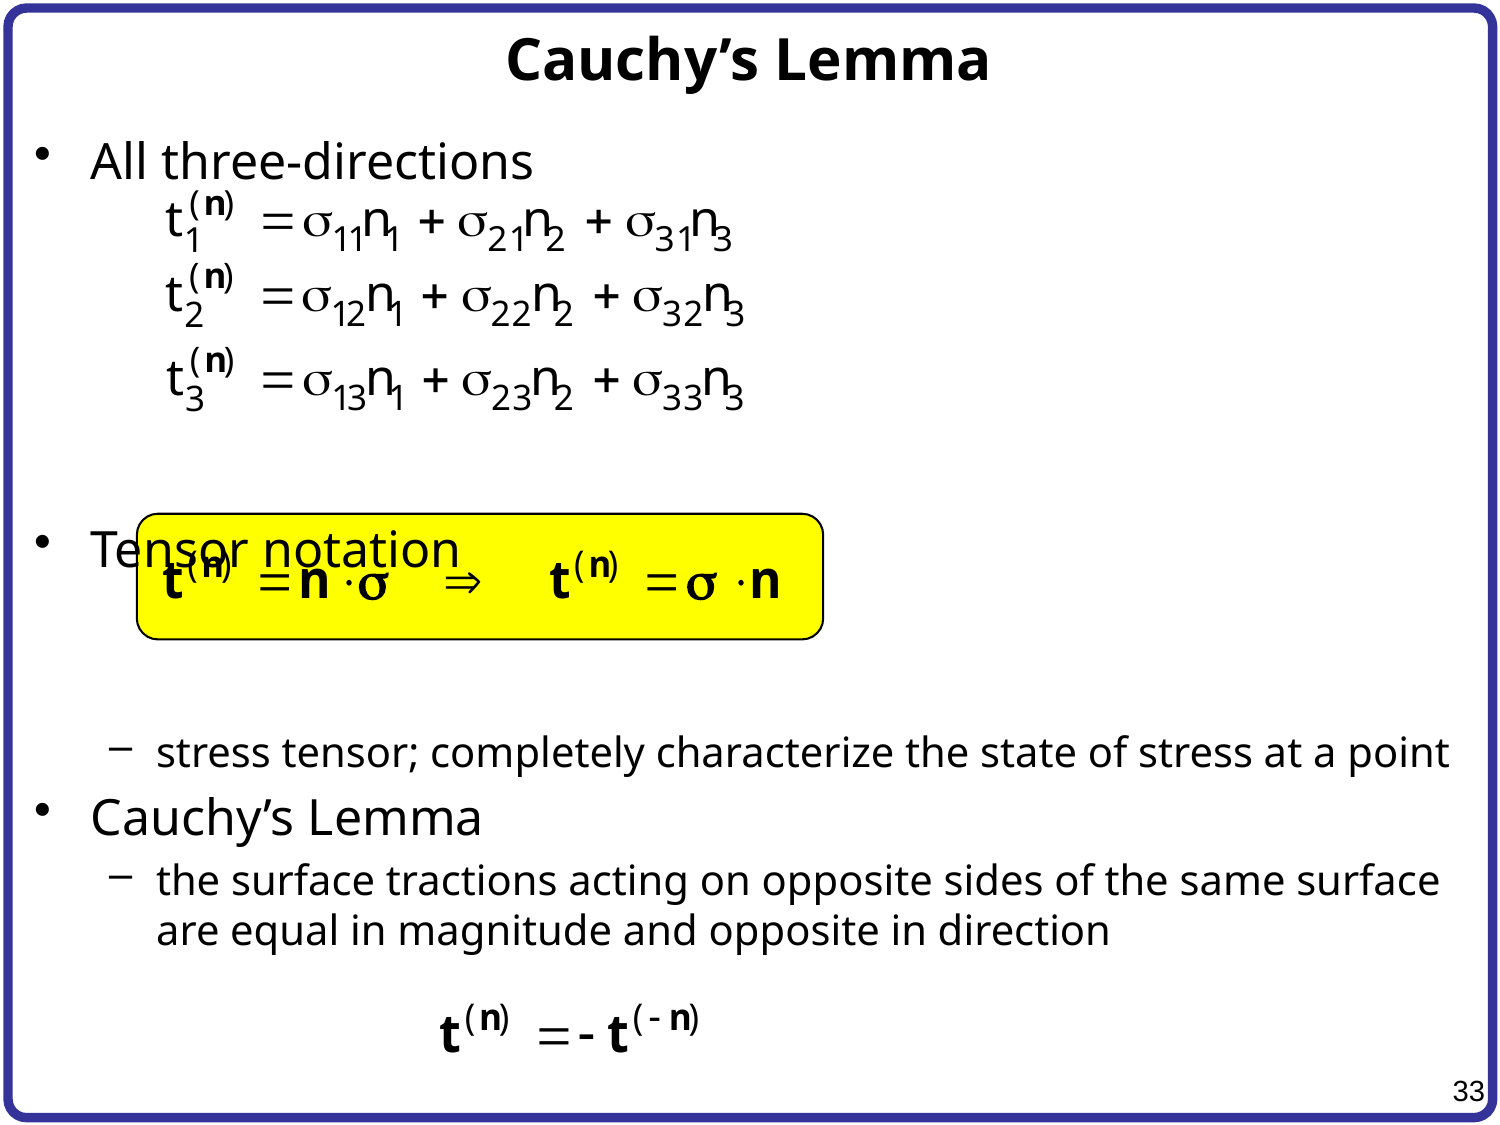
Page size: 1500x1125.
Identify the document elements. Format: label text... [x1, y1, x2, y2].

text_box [435, 992, 706, 1059]
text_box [162, 252, 754, 417]
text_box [162, 178, 737, 258]
list All three-directions Tensor notation stress tensor; completely characterize the state of stress at a point Cauchy’s Lemma the surface tractions acting on opposite sides of the same surface are equal in magnitude and opposite in direction [18, 121, 1481, 883]
title Cauchy’s Lemma [6, 7, 1492, 106]
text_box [158, 539, 780, 622]
